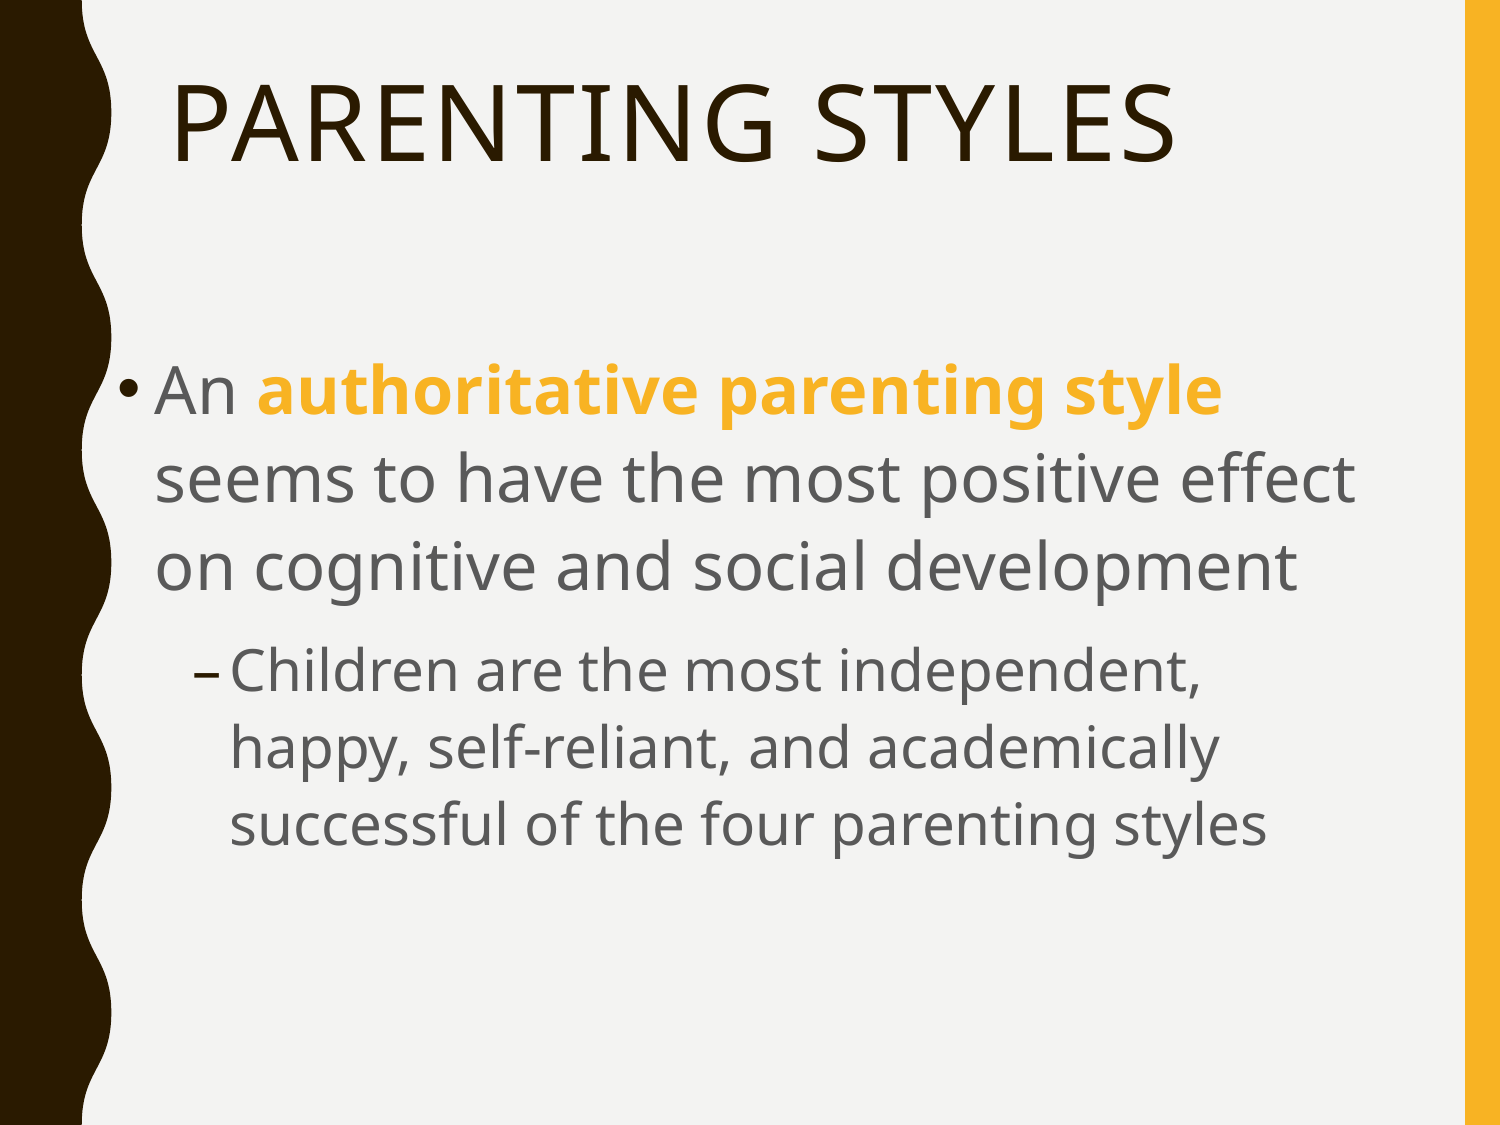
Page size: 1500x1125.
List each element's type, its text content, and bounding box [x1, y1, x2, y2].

list An authoritative parenting style seems to have the most positive effect on cognitive and social development Children are the most independent, happy, self-reliant, and academically successful of the four parenting styles [102, 332, 1411, 950]
title Parenting Styles [154, 62, 1407, 308]
